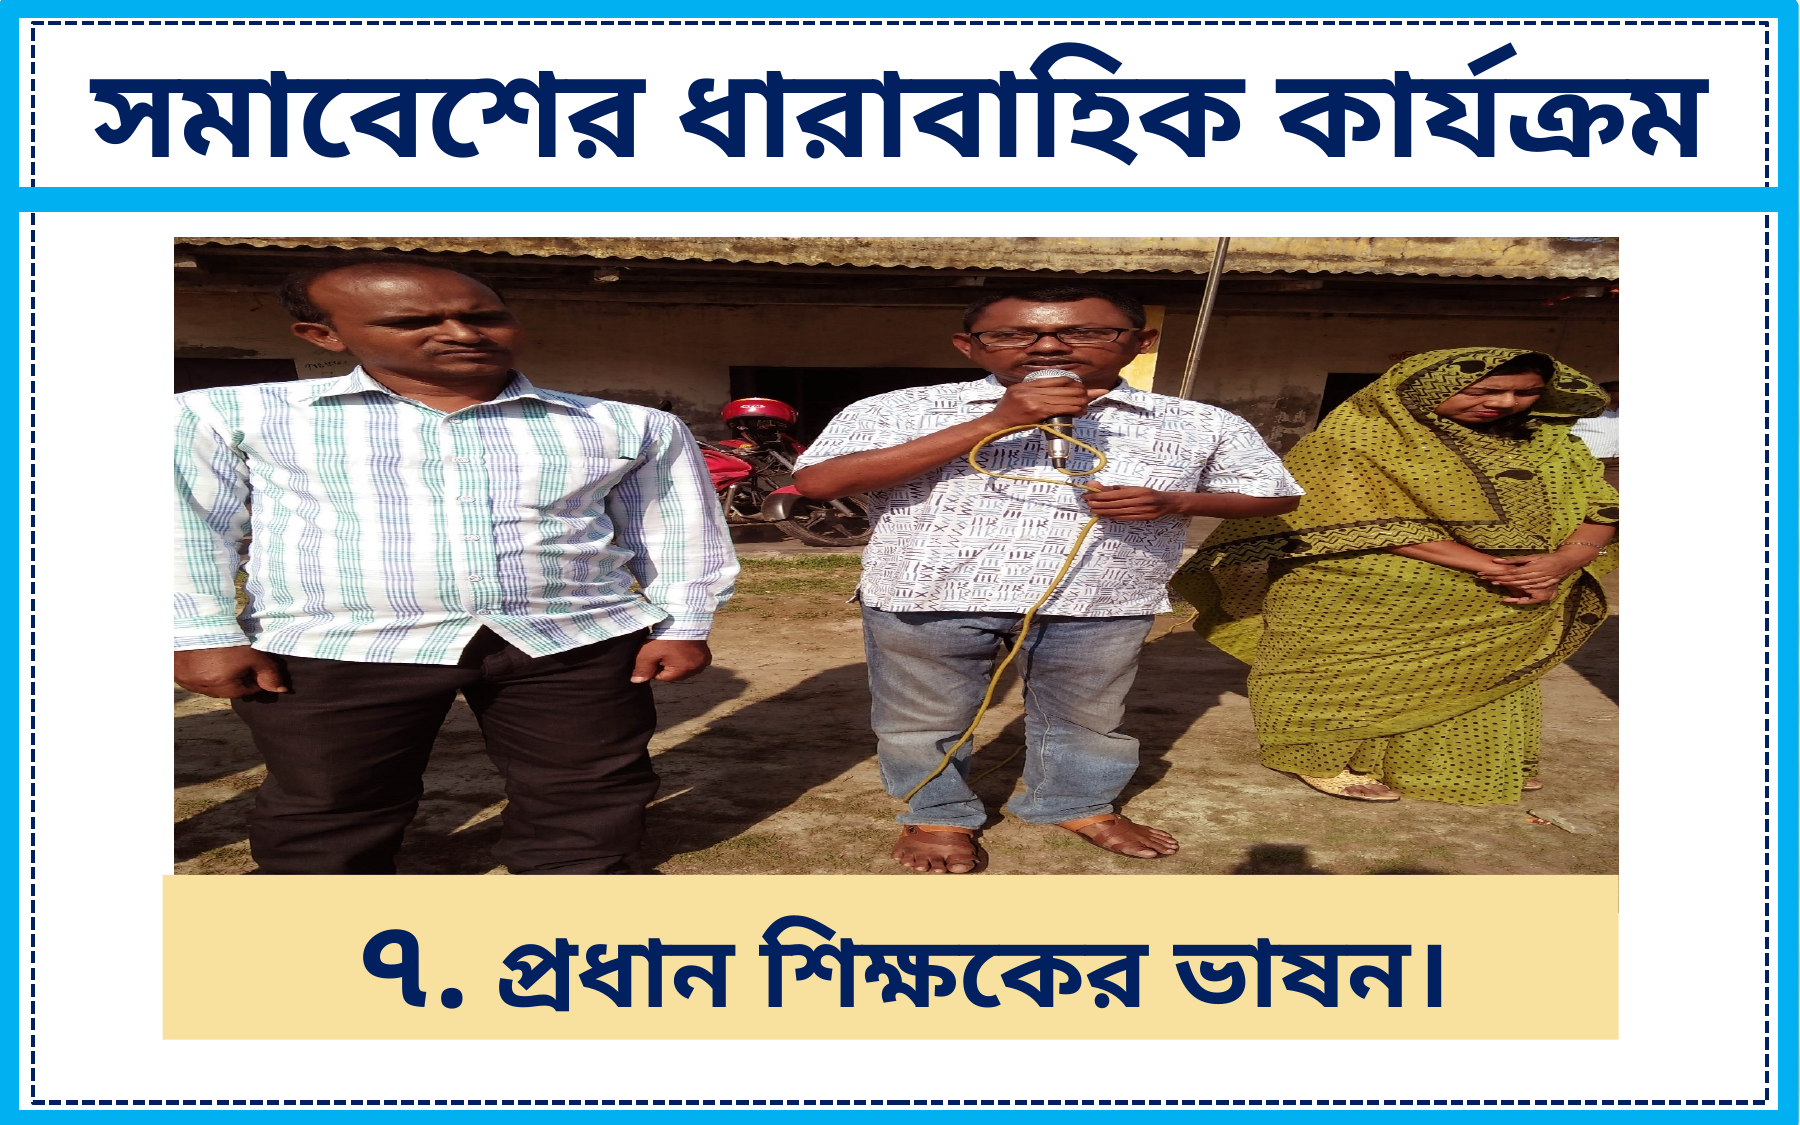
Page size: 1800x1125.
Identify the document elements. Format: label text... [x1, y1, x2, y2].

text_box সমাবেশের ধারাবাহিক কার্যক্রম [37, 24, 1763, 190]
picture [174, 237, 1619, 913]
text_box ৭. প্রধান শিক্ষকের ভাষন। [162, 874, 1619, 1040]
